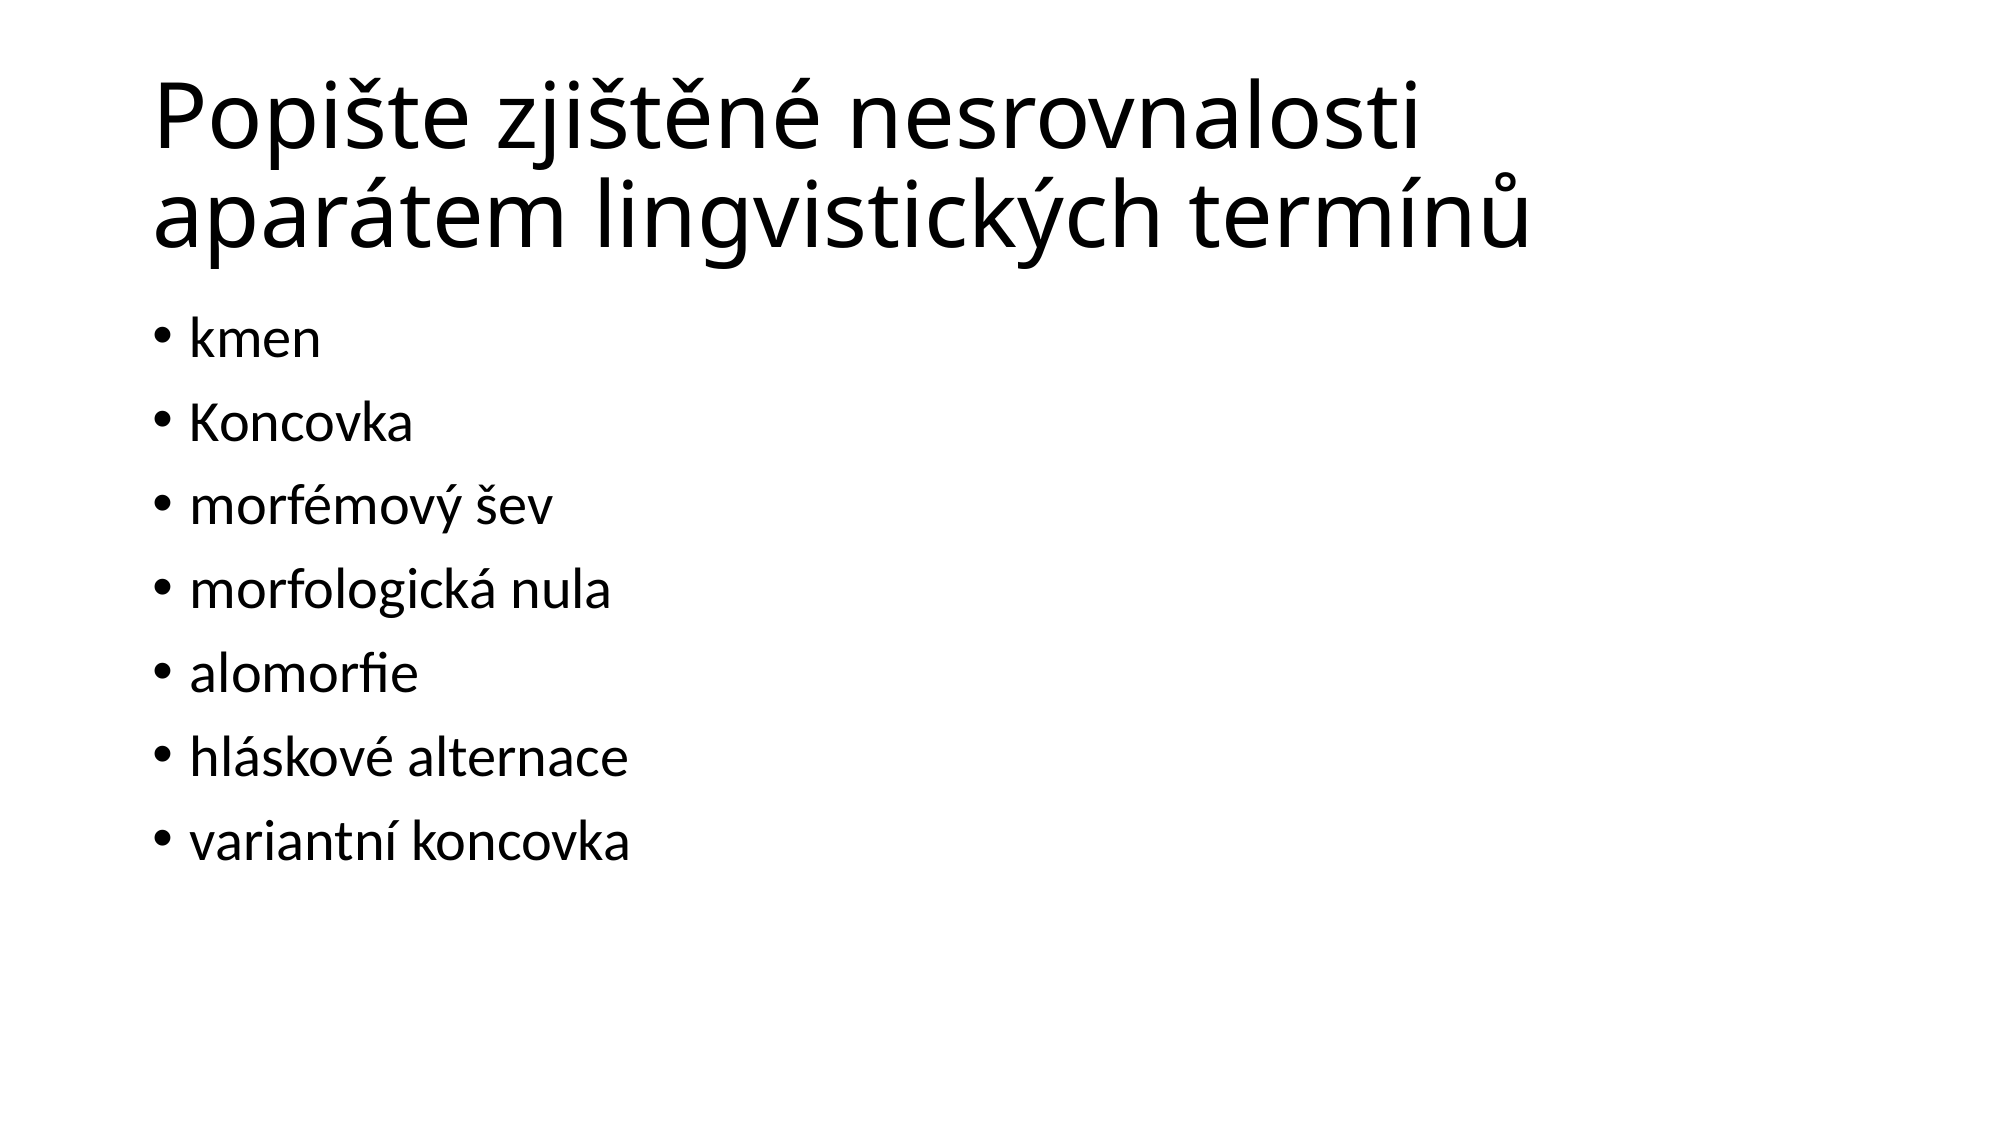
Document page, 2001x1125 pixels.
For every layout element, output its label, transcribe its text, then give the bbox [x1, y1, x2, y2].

list kmen Koncovka morfémový šev morfologická nula alomorfie hláskové alternace variantní koncovka [137, 299, 1863, 1014]
title Popište zjištěné nesrovnalosti aparátem lingvistických termínů [137, 59, 1863, 278]
